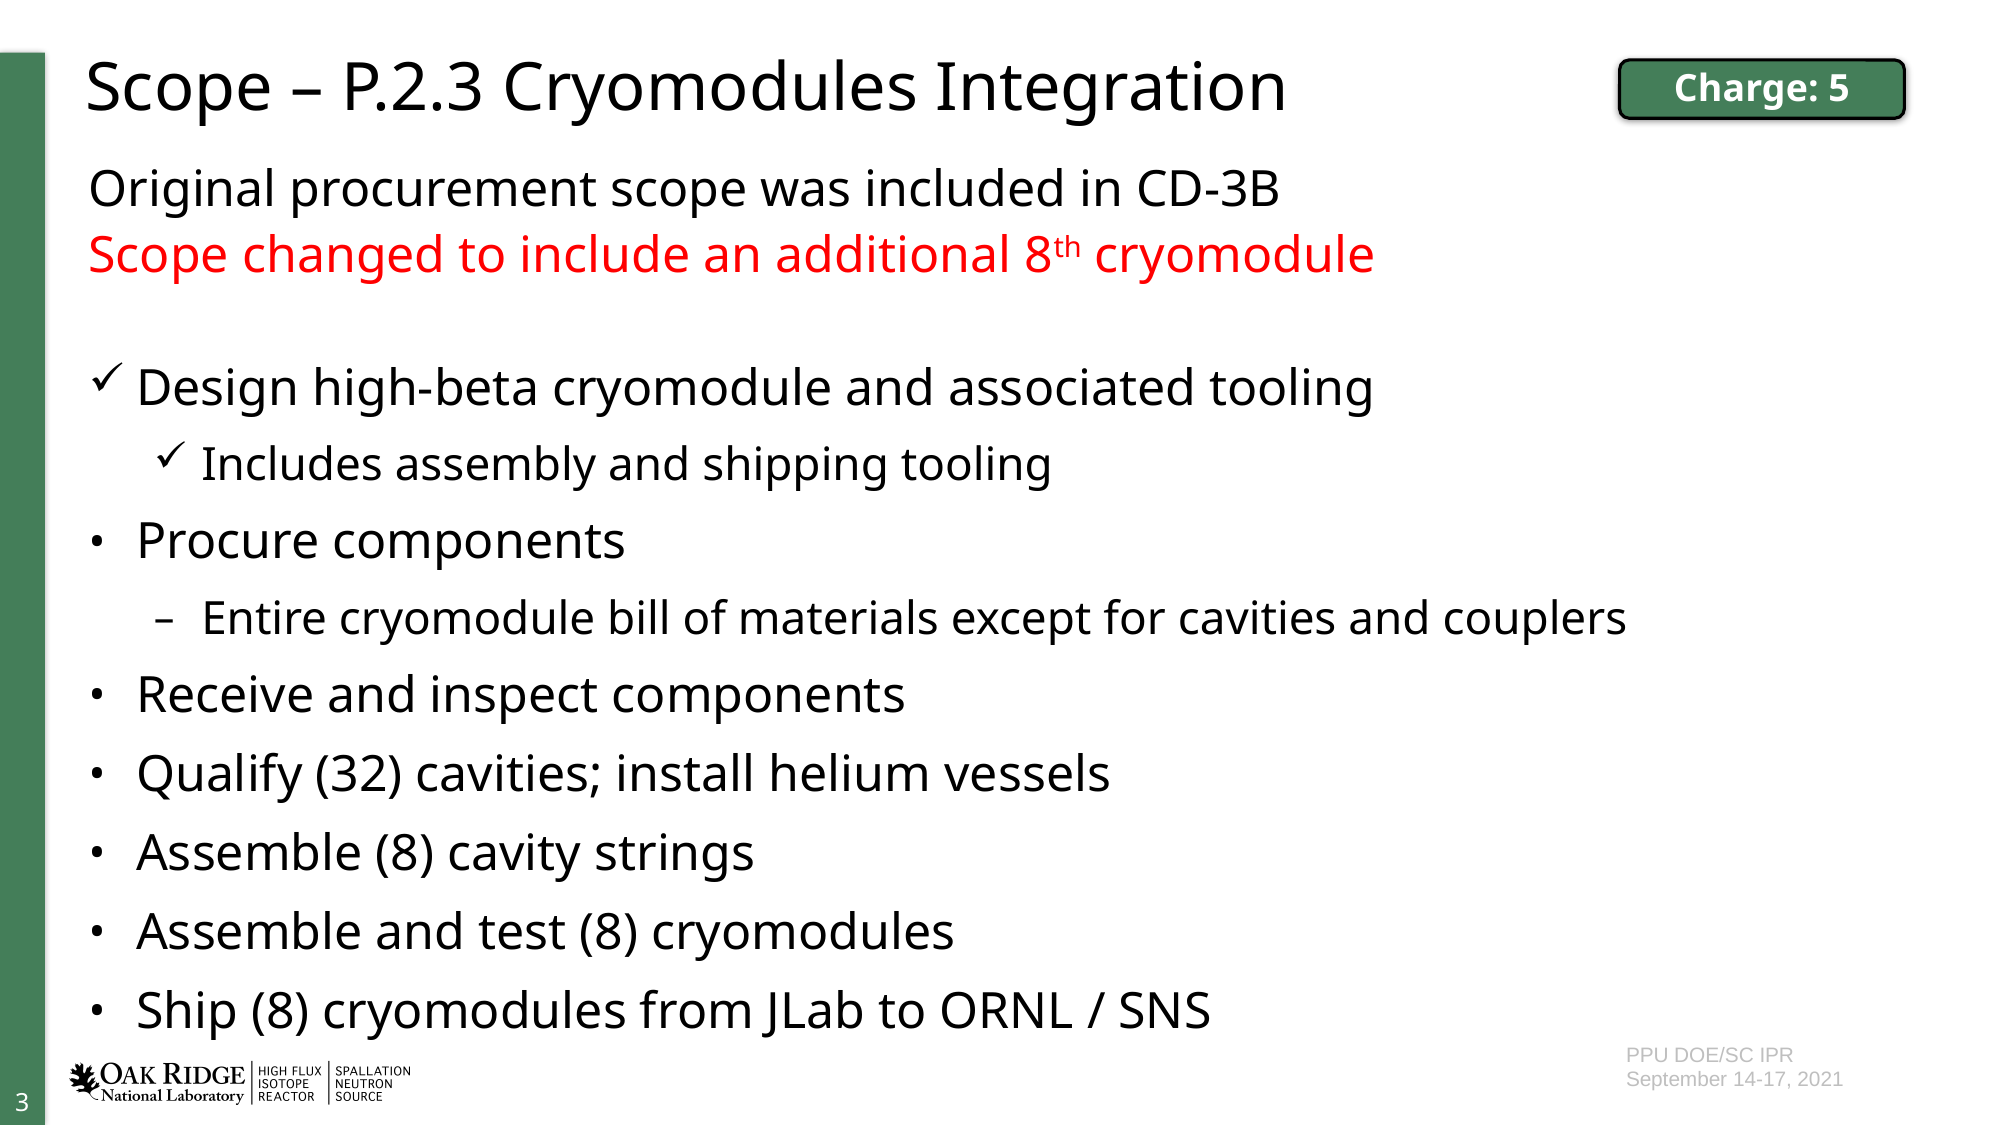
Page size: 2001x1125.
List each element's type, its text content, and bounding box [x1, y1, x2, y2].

title Scope – P.2.3 Cryomodules Integration [70, 44, 1946, 134]
picture [66, 1058, 413, 1108]
text_box Charge: 5 [1619, 59, 1905, 119]
list Original procurement scope was included in CD-3B Scope changed to include an additional 8th cryomodule Design high-beta cryomodule and associated tooling Includes assembly and shipping tooling Procure components Entire cryomodule bill of materials except for cavities and couplers Receive and inspect components Qualify (32) cavities; install helium vessels Assemble (8) cavity strings Assemble and test (8) cryomodules Ship (8) cryomodules from JLab to ORNL / SNS [73, 155, 1949, 1035]
